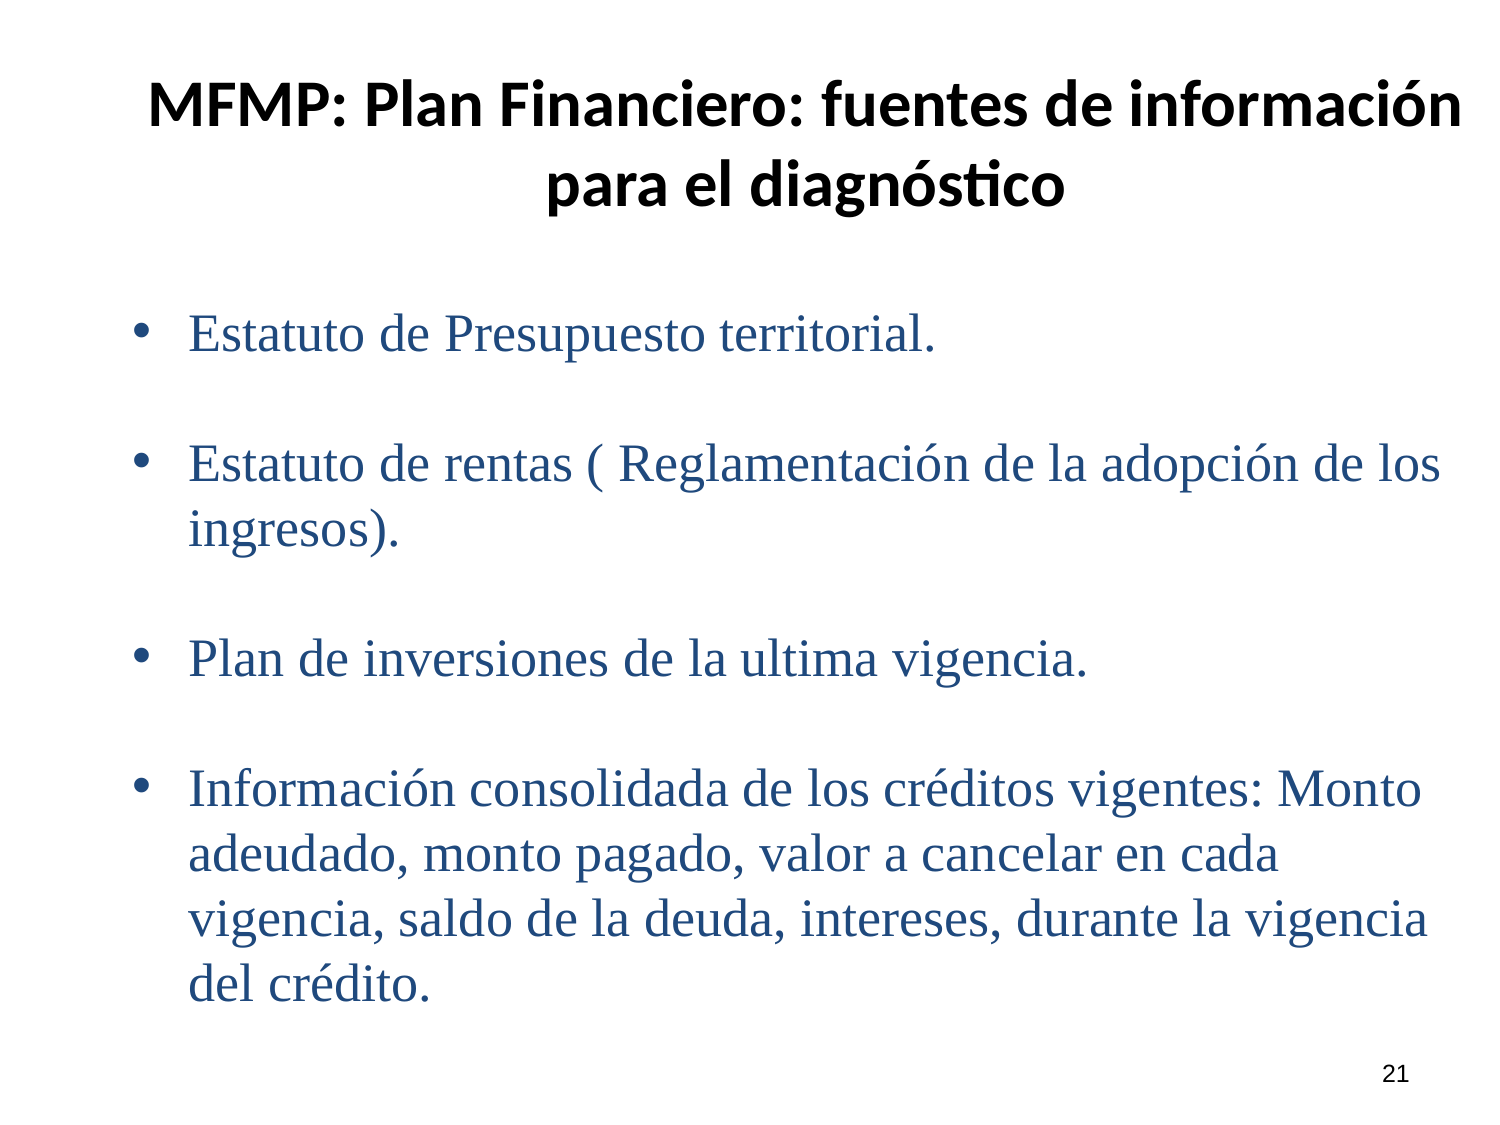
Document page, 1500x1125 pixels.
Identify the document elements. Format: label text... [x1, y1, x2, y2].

title MFMP: Plan Financiero: fuentes de información para el diagnóstico [82, 45, 1500, 234]
list Estatuto de Presupuesto territorial. Estatuto de rentas ( Reglamentación de la adopción de los ingresos). Plan de inversiones de la ultima vigencia. Información consolidada de los créditos vigentes: Monto adeudado, monto pagado, valor a cancelar en cada vigencia, saldo de la deuda, intereses, durante la vigencia del crédito. [116, 289, 1471, 1071]
slide_number 21 [1074, 1042, 1425, 1103]
